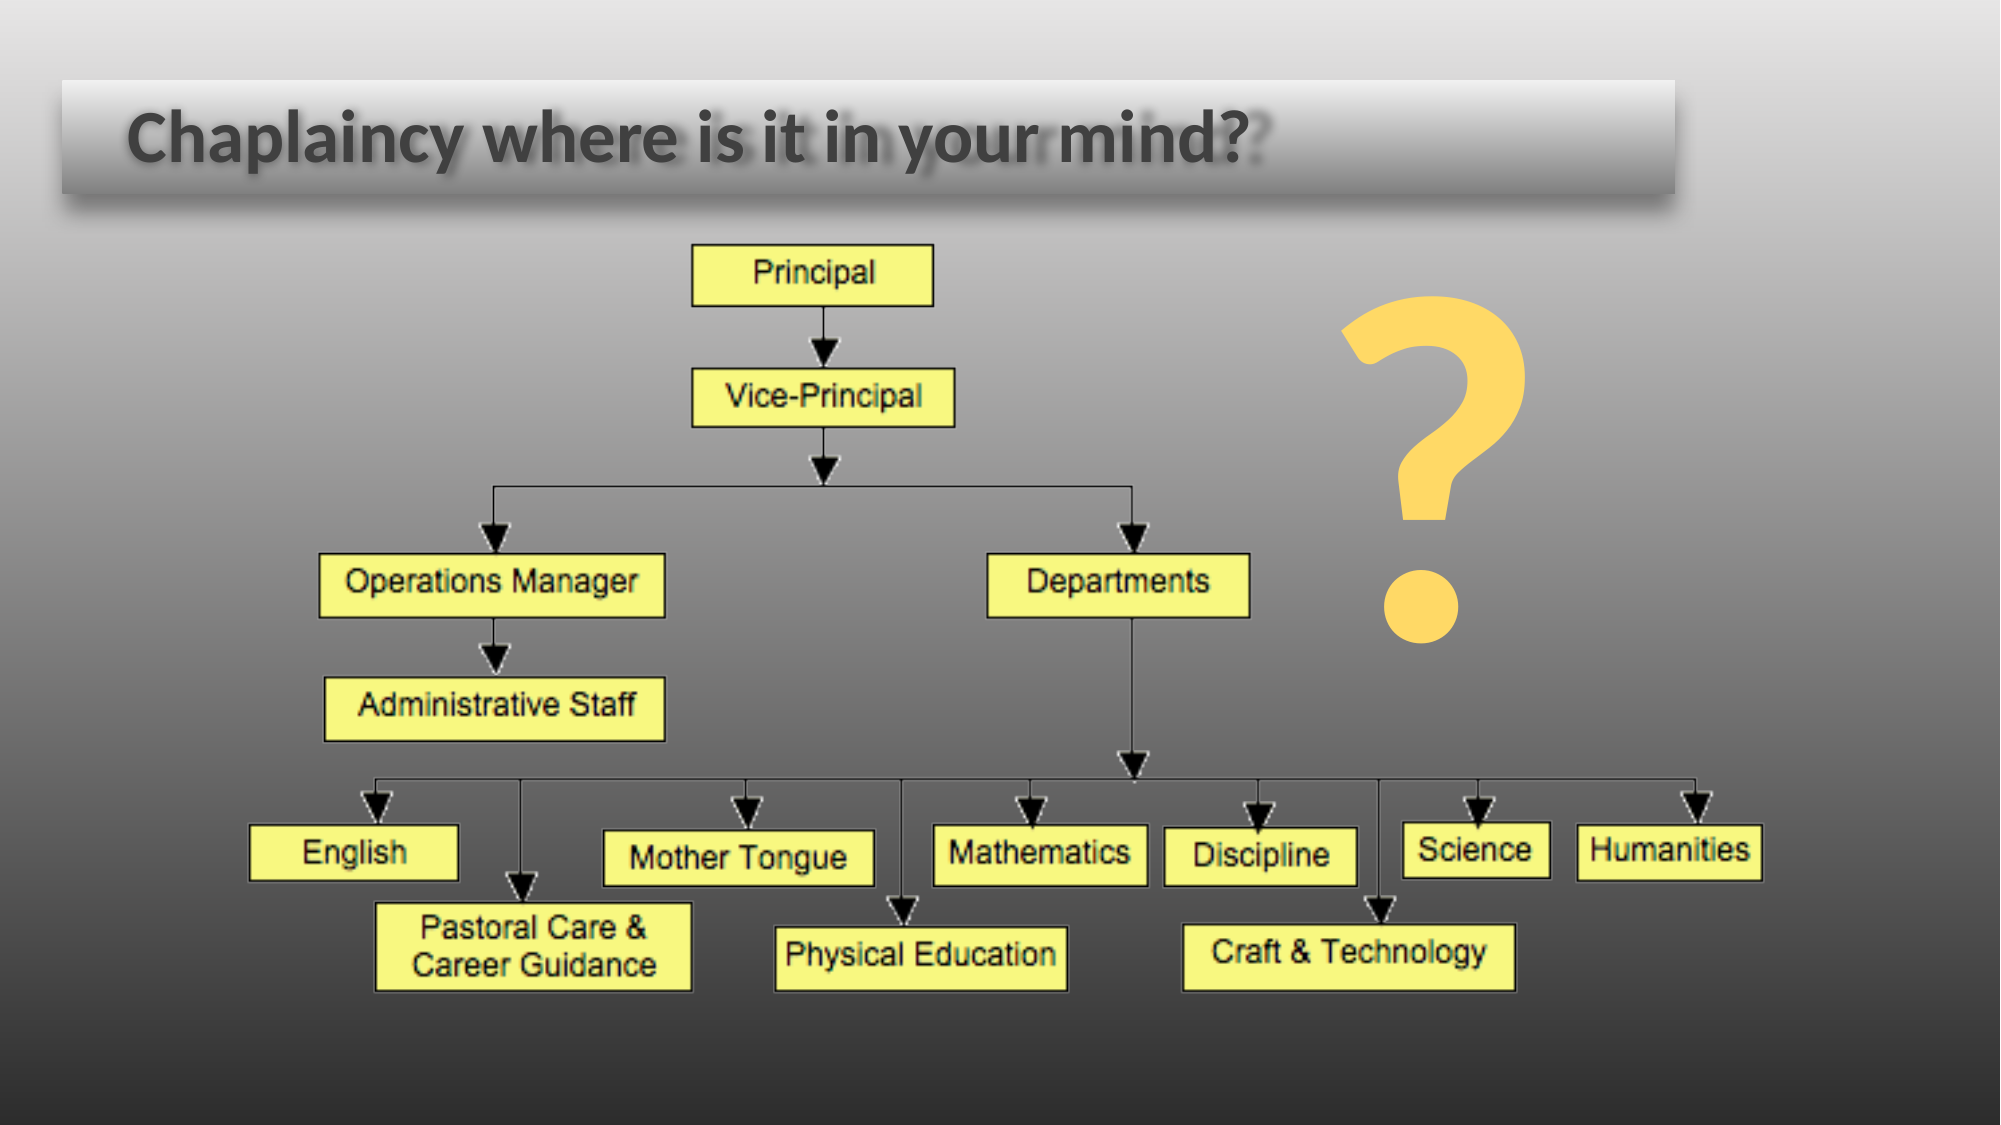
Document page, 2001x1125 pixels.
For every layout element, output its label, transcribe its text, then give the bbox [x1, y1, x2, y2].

text_box Chaplaincy where is it in your mind? [112, 80, 1313, 167]
text_box ? [1190, 135, 1675, 220]
picture [214, 220, 1786, 1031]
text_box [1343, 80, 1675, 135]
text_box [62, 80, 1190, 194]
